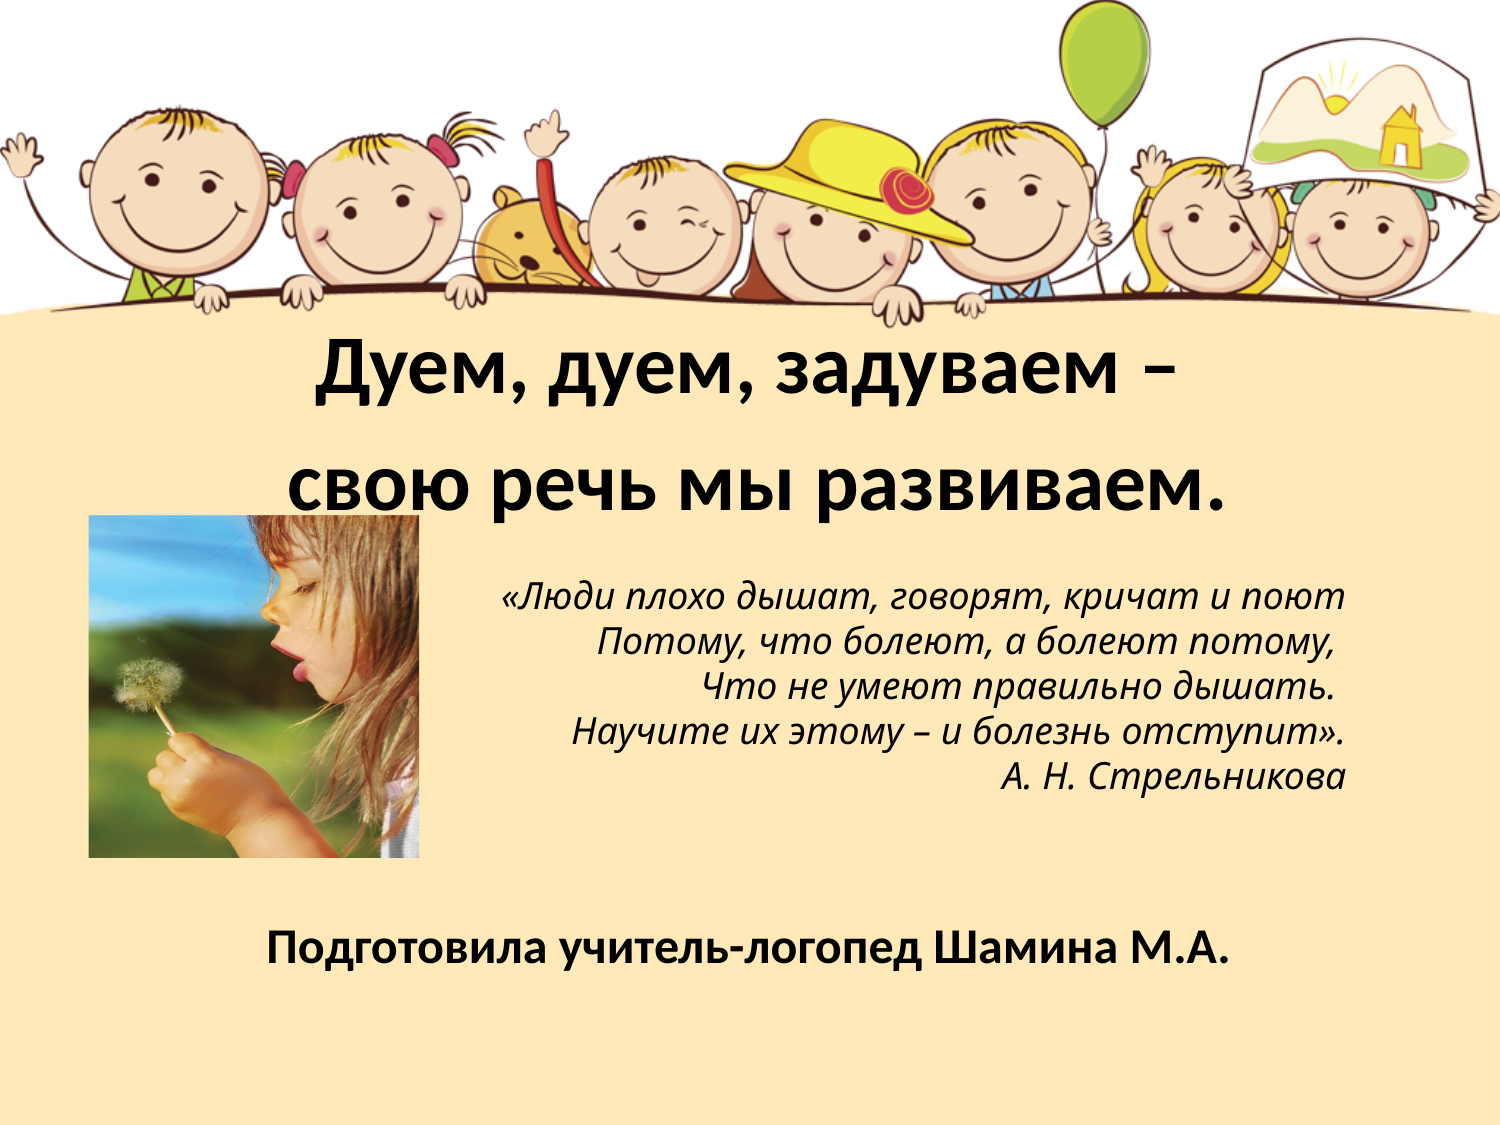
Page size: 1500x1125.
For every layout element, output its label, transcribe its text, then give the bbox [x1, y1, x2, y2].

list Дуем, дуем, задуваем – свою речь мы развиваем. «Люди плохо дышат, говорят, кричат и поют Потому, что болеют, а болеют потому, Что не умеют правильно дышать. Научите их этому – и болезнь отступит». А. Н. Стрельникова Подготовила учитель-логопед Шамина М.А. [135, 302, 1363, 960]
picture [0, 0, 1500, 1125]
